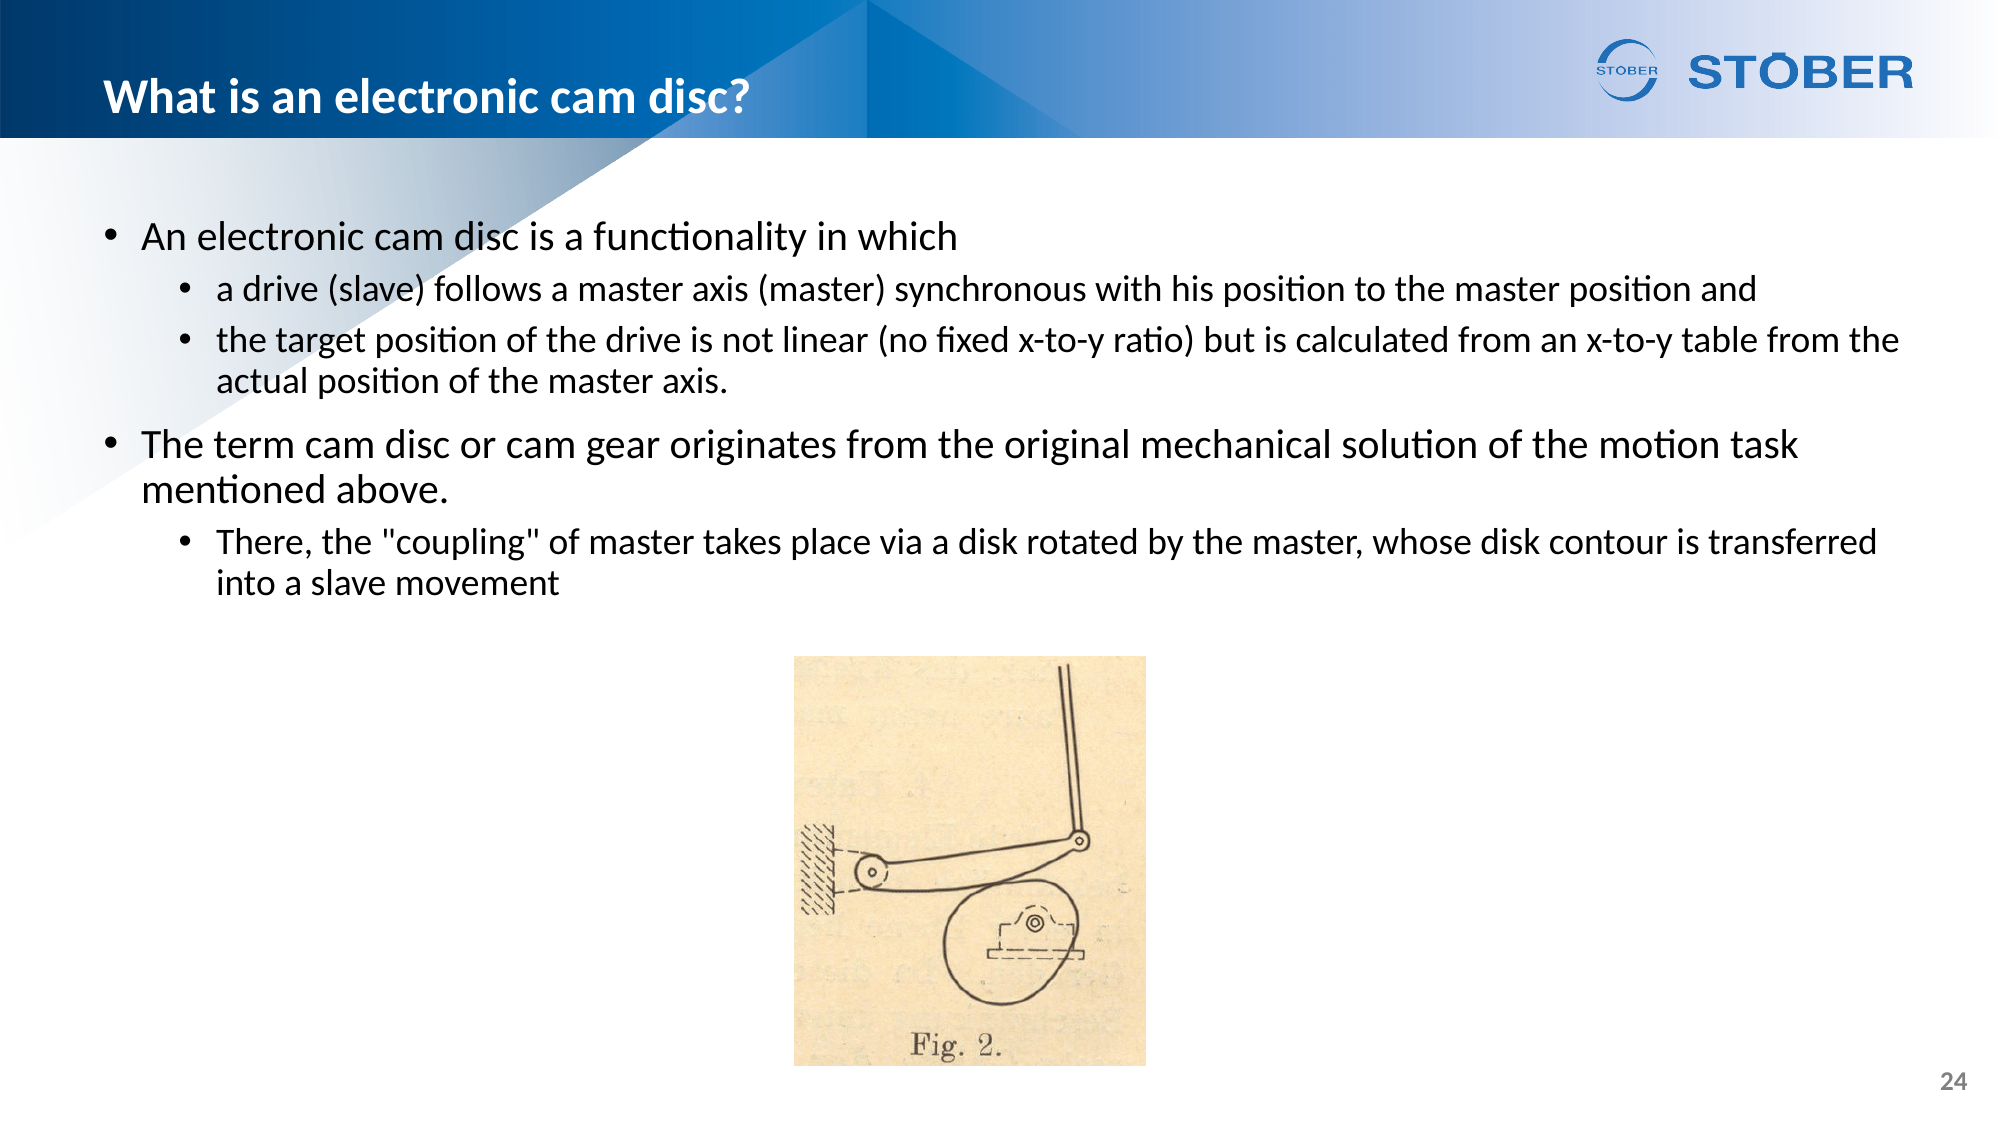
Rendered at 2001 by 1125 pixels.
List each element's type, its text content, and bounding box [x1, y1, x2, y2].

picture [794, 656, 1146, 1066]
title What is an electronic cam disc? [88, 59, 1399, 135]
list An electronic cam disc is a functionality in which a drive (slave) follows a master axis (master) synchronous with his position to the master position and the target position of the drive is not linear (no fixed x-to-y ratio) but is calculated from an x-to-y table from the actual position of the master axis. The term cam disc or cam gear originates from the original mechanical solution of the motion task mentioned above. There, the "coupling" of master takes place via a disk rotated by the master, whose disk contour is transferred into a slave movement [88, 206, 1920, 921]
picture [0, 0, 2000, 138]
